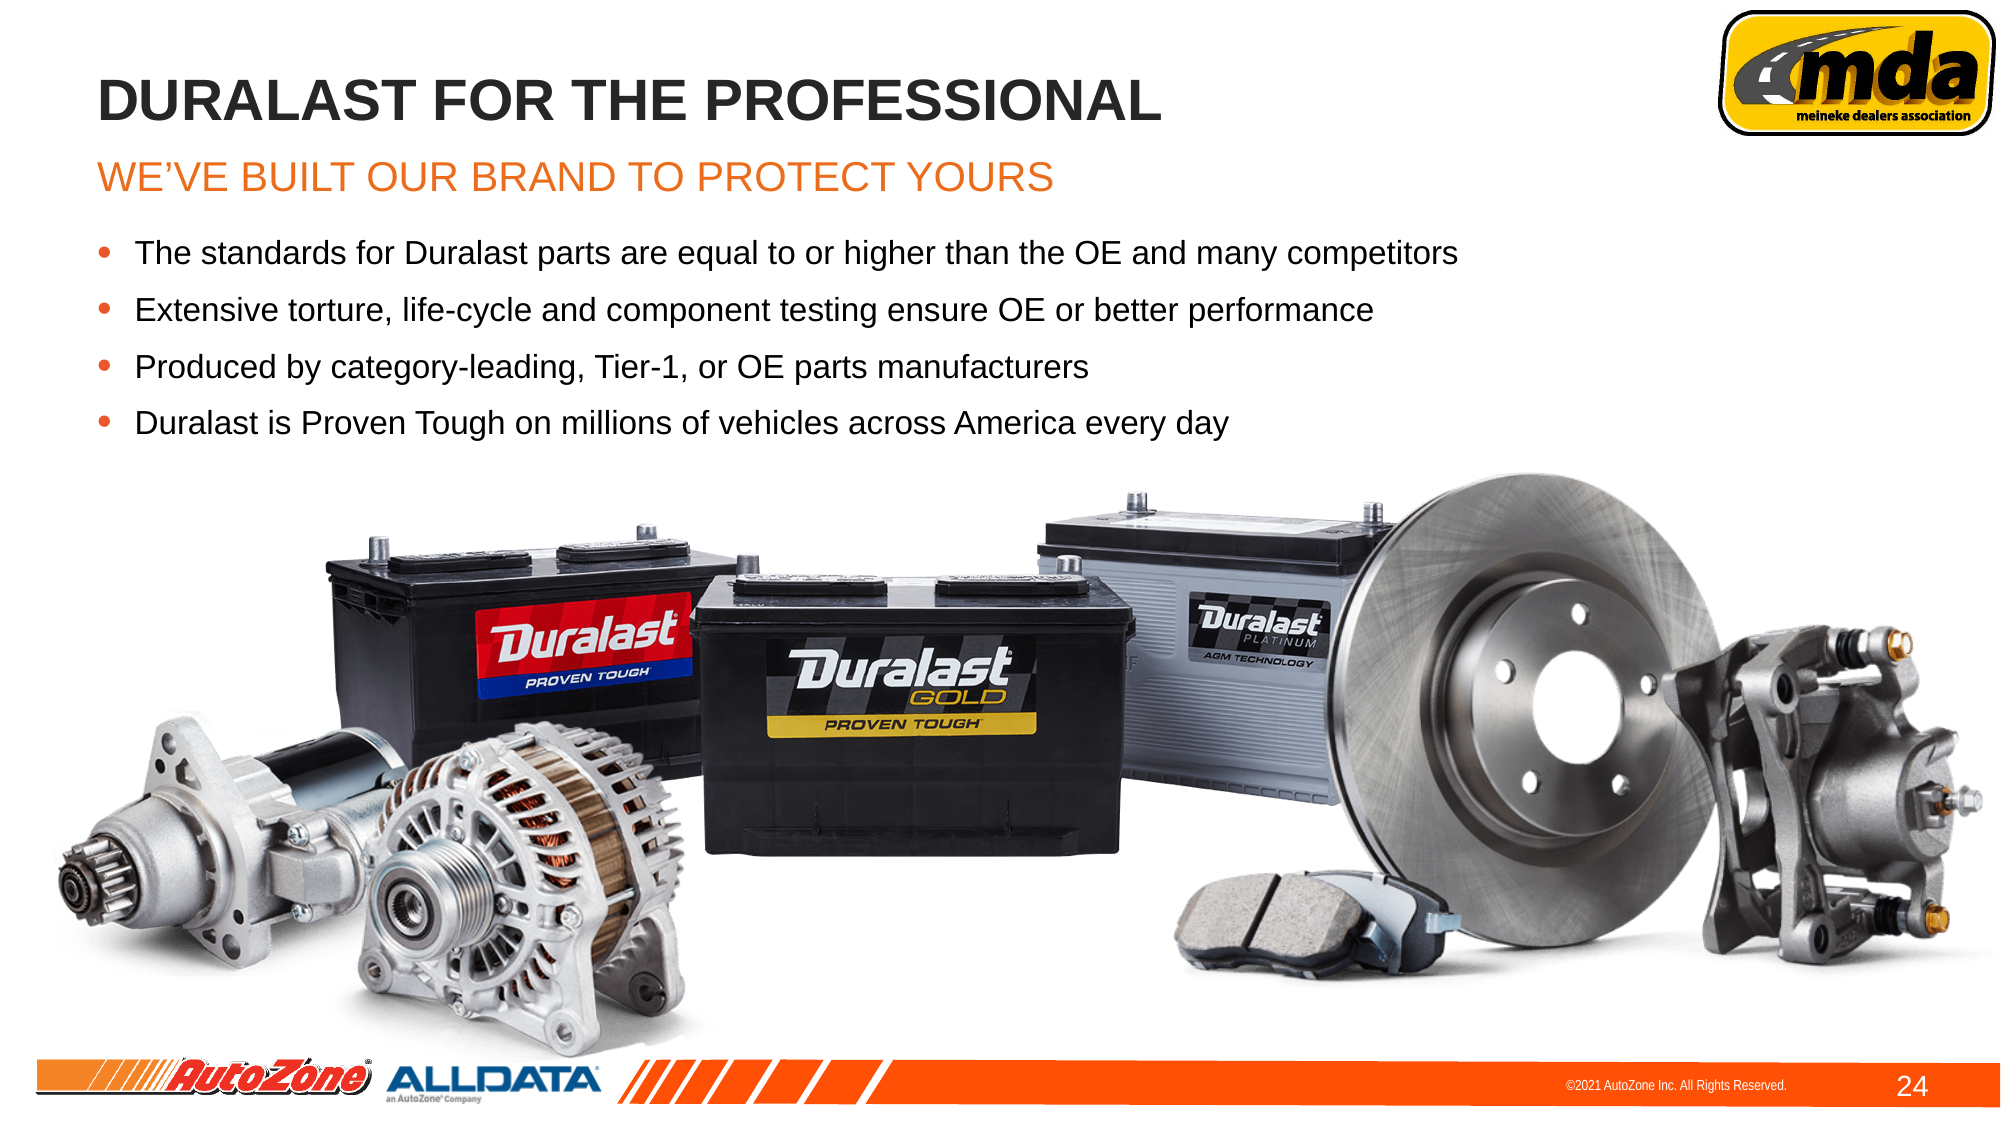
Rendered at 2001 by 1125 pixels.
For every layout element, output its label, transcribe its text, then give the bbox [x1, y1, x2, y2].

list We’ve built our brand to protect yours [97, 155, 1914, 231]
list The standards for Duralast parts are equal to or higher than the OE and many competitors Extensive torture, life-cycle and component testing ensure OE or better performance Produced by category-leading, Tier-1, or OE parts manufacturers Duralast is Proven Tough on millions of vehicles across America every day [97, 231, 1914, 590]
picture [35, 472, 2000, 1104]
list Duralast for the professional [97, 69, 1914, 153]
picture [1718, 10, 1996, 136]
